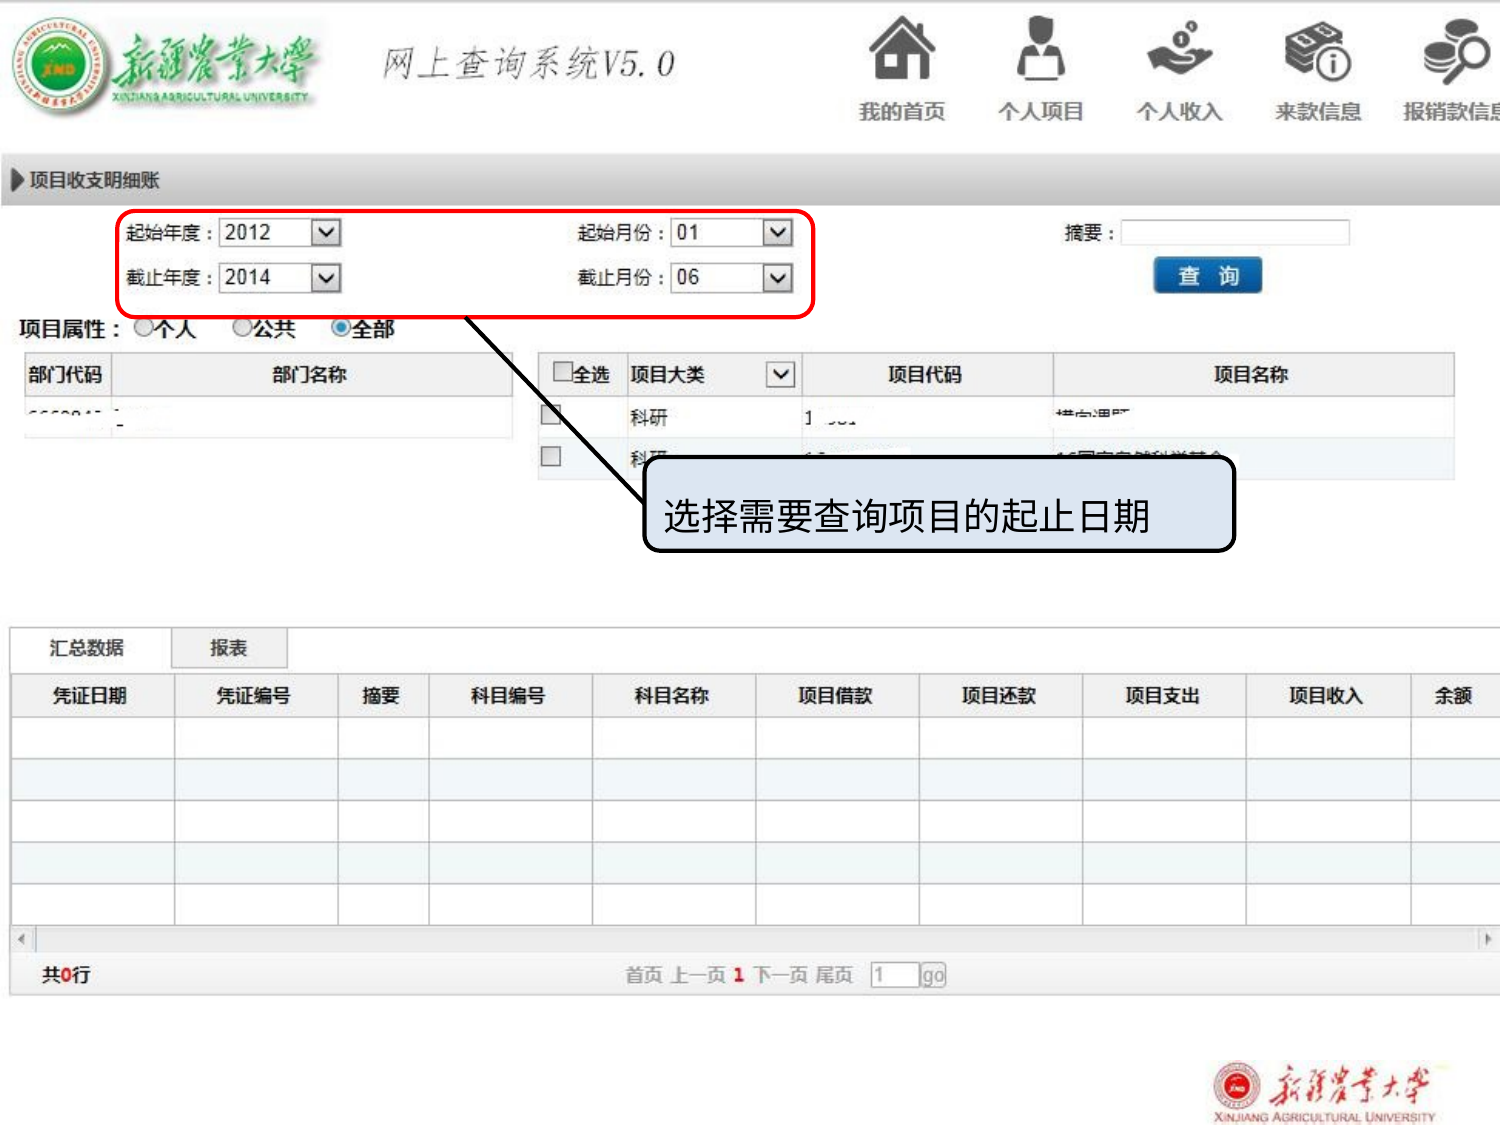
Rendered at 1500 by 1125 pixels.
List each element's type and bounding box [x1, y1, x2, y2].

text_box [464, 316, 645, 505]
picture [0, 0, 1500, 1000]
picture [1155, 1060, 1500, 1125]
